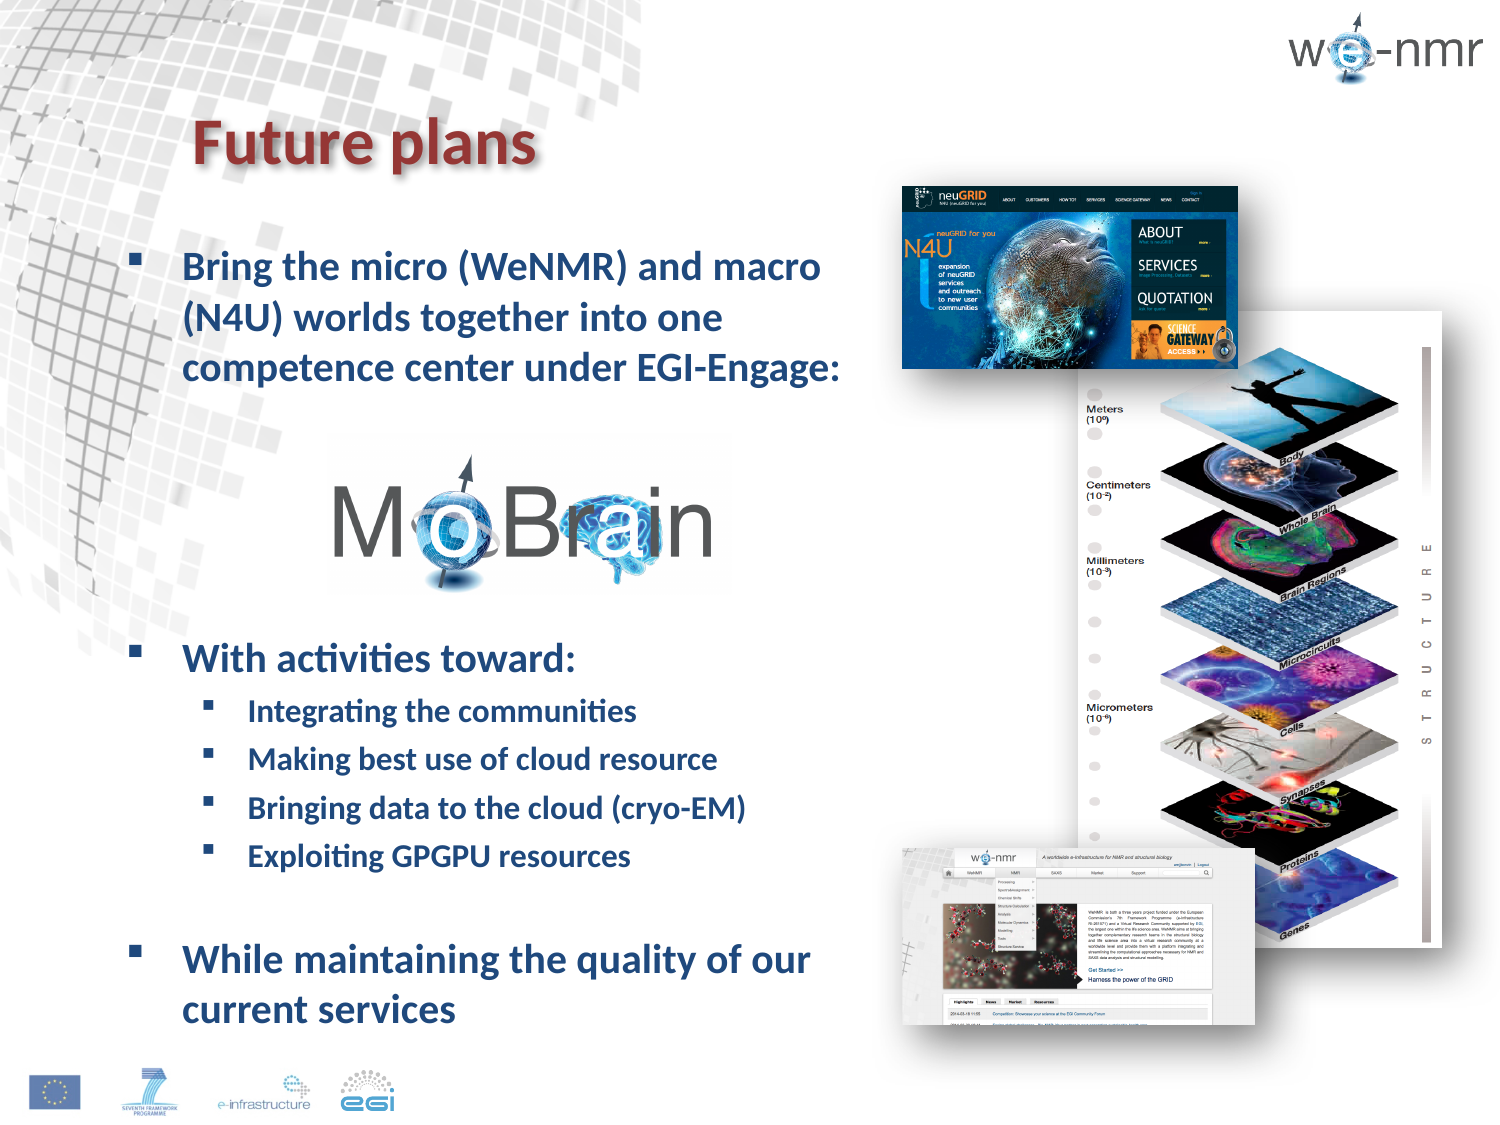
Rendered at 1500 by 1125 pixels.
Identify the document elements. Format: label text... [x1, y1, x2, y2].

picture [1287, 0, 1486, 89]
picture [326, 432, 732, 595]
title Future plans [177, 44, 827, 231]
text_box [902, 186, 1442, 1025]
list Bring the micro (WeNMR) and macro (N4U) worlds together into one competence center under EGI-Engage: With activities toward: Integrating the communities Making best use of cloud resource Bringing data to the cloud (cryo-EM) Exploiting GPGPU resources While maintaining the quality of our current services [110, 231, 896, 1036]
